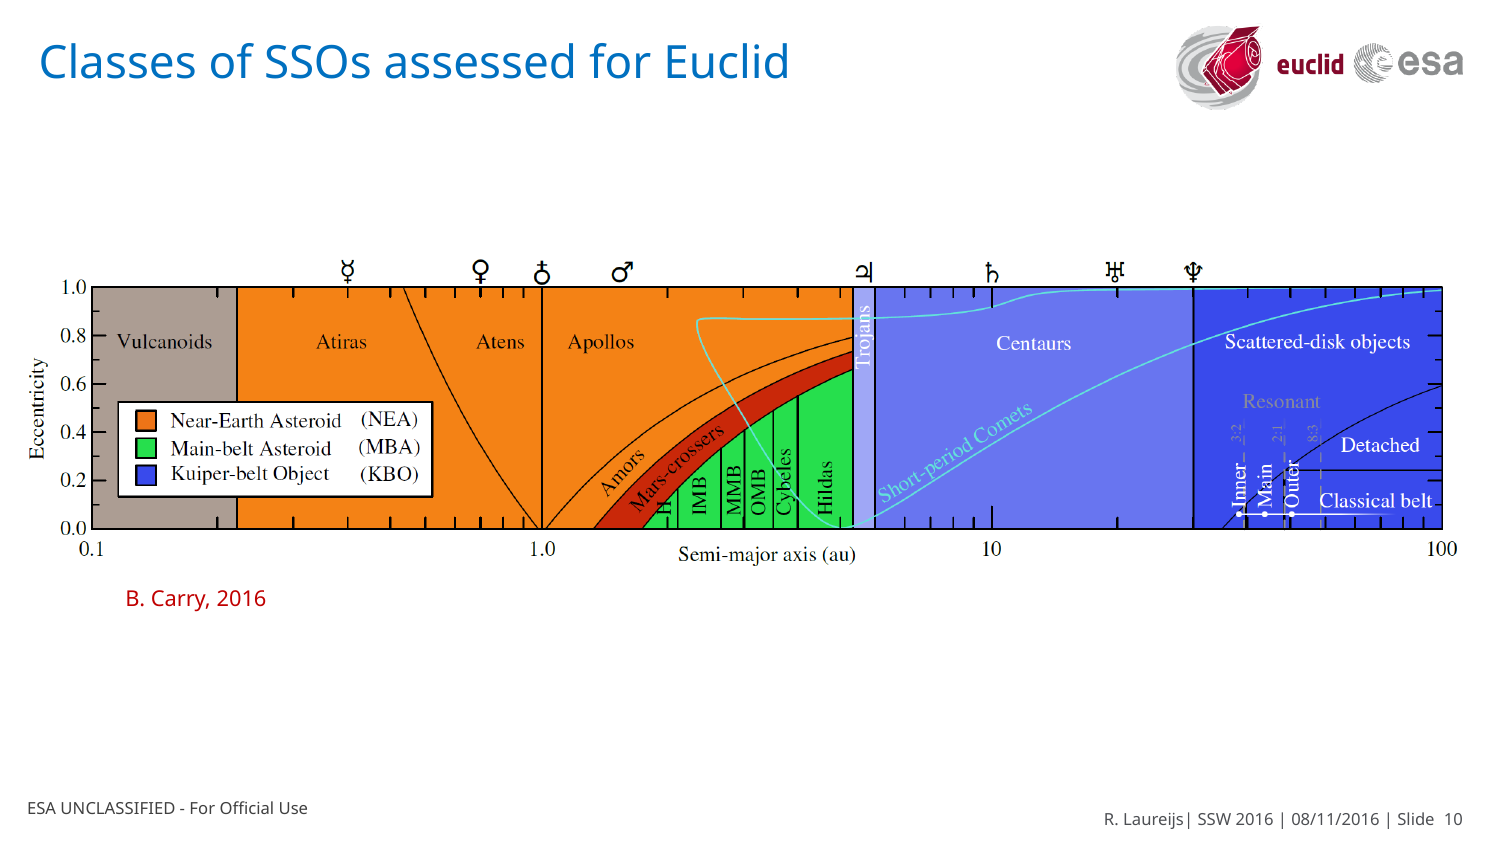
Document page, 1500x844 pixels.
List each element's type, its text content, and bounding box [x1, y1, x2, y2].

picture [1104, 2, 1463, 131]
text_box B. Carry, 2016 [110, 585, 282, 619]
title Classes of SSOs assessed for Euclid [23, 24, 1201, 96]
picture [7, 240, 1492, 576]
